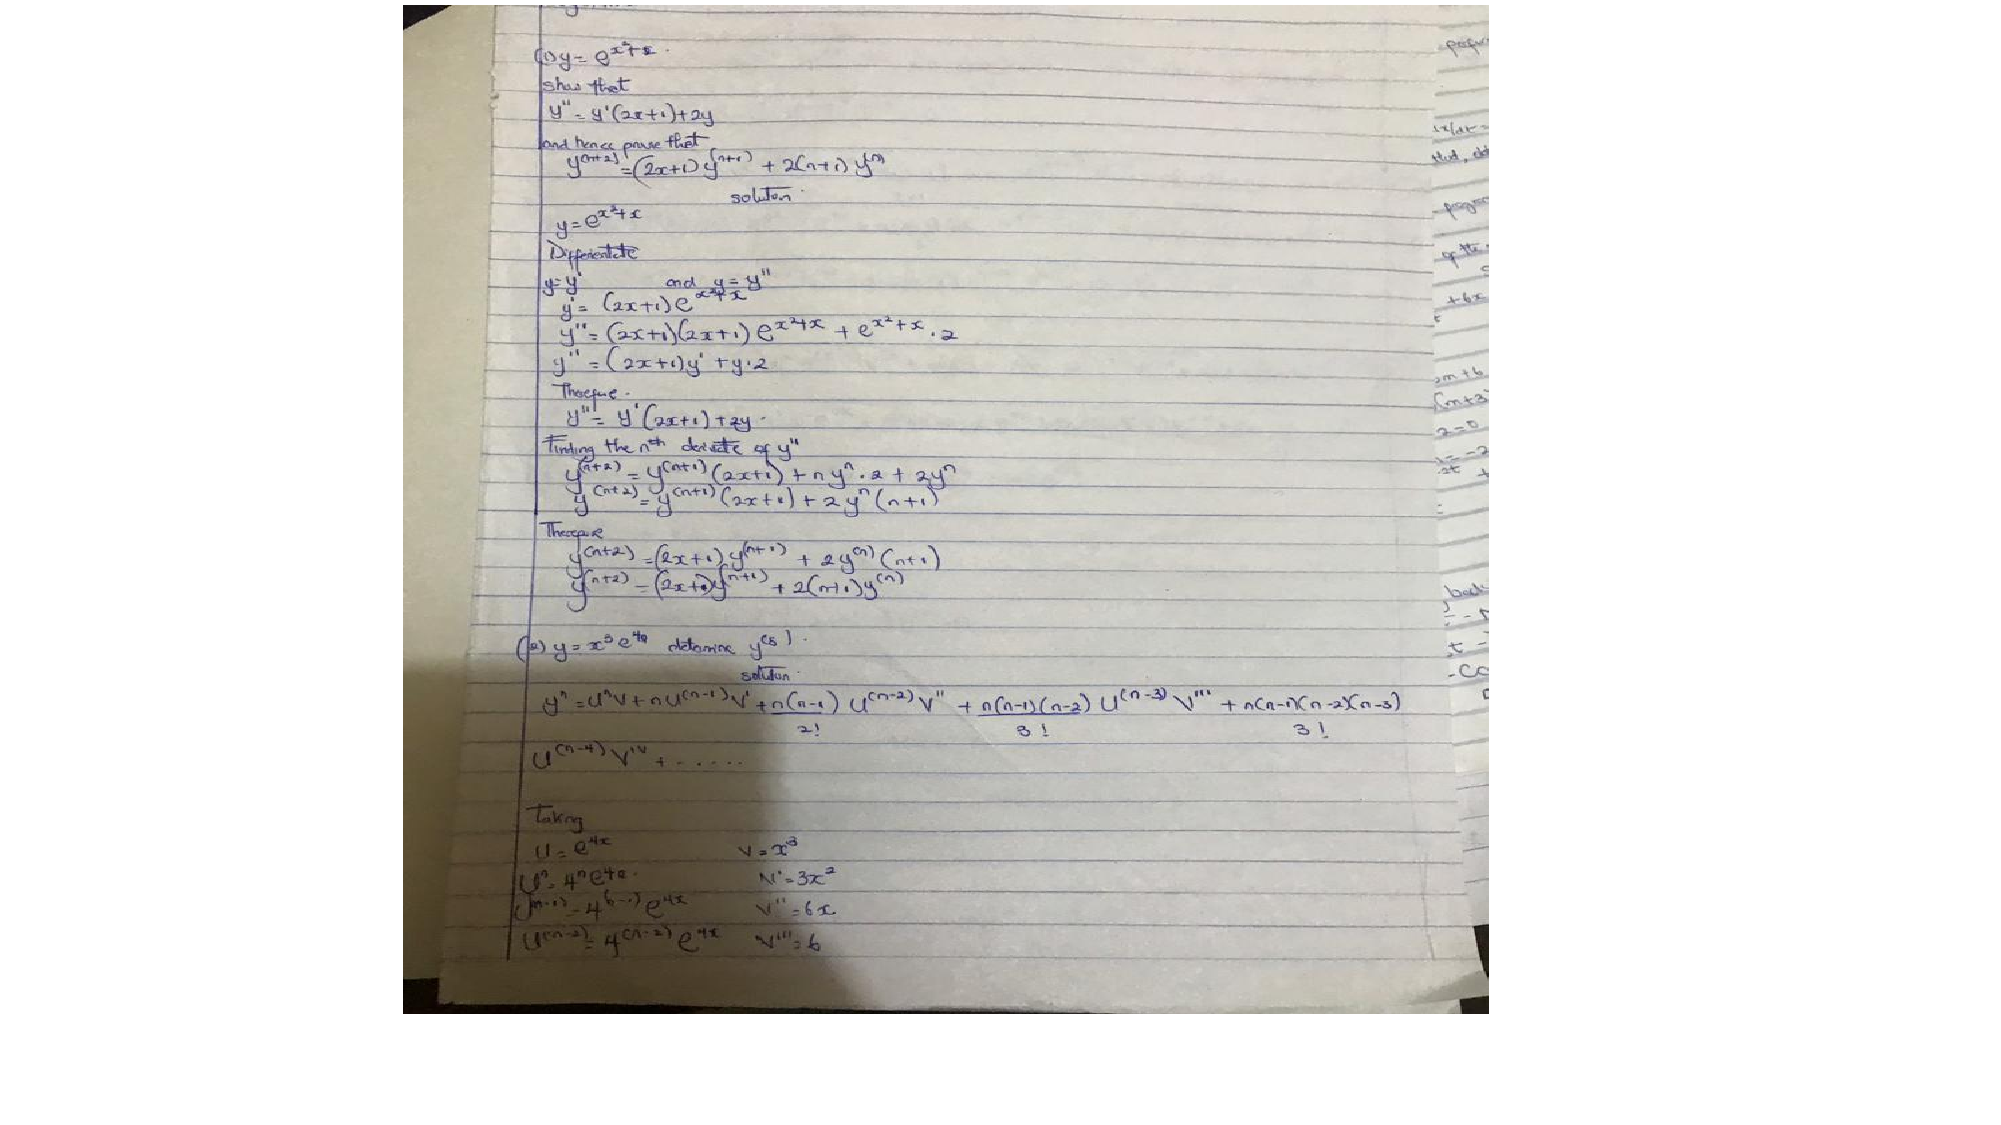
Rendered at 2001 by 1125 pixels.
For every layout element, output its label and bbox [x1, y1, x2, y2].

list [403, 4, 1489, 1014]
